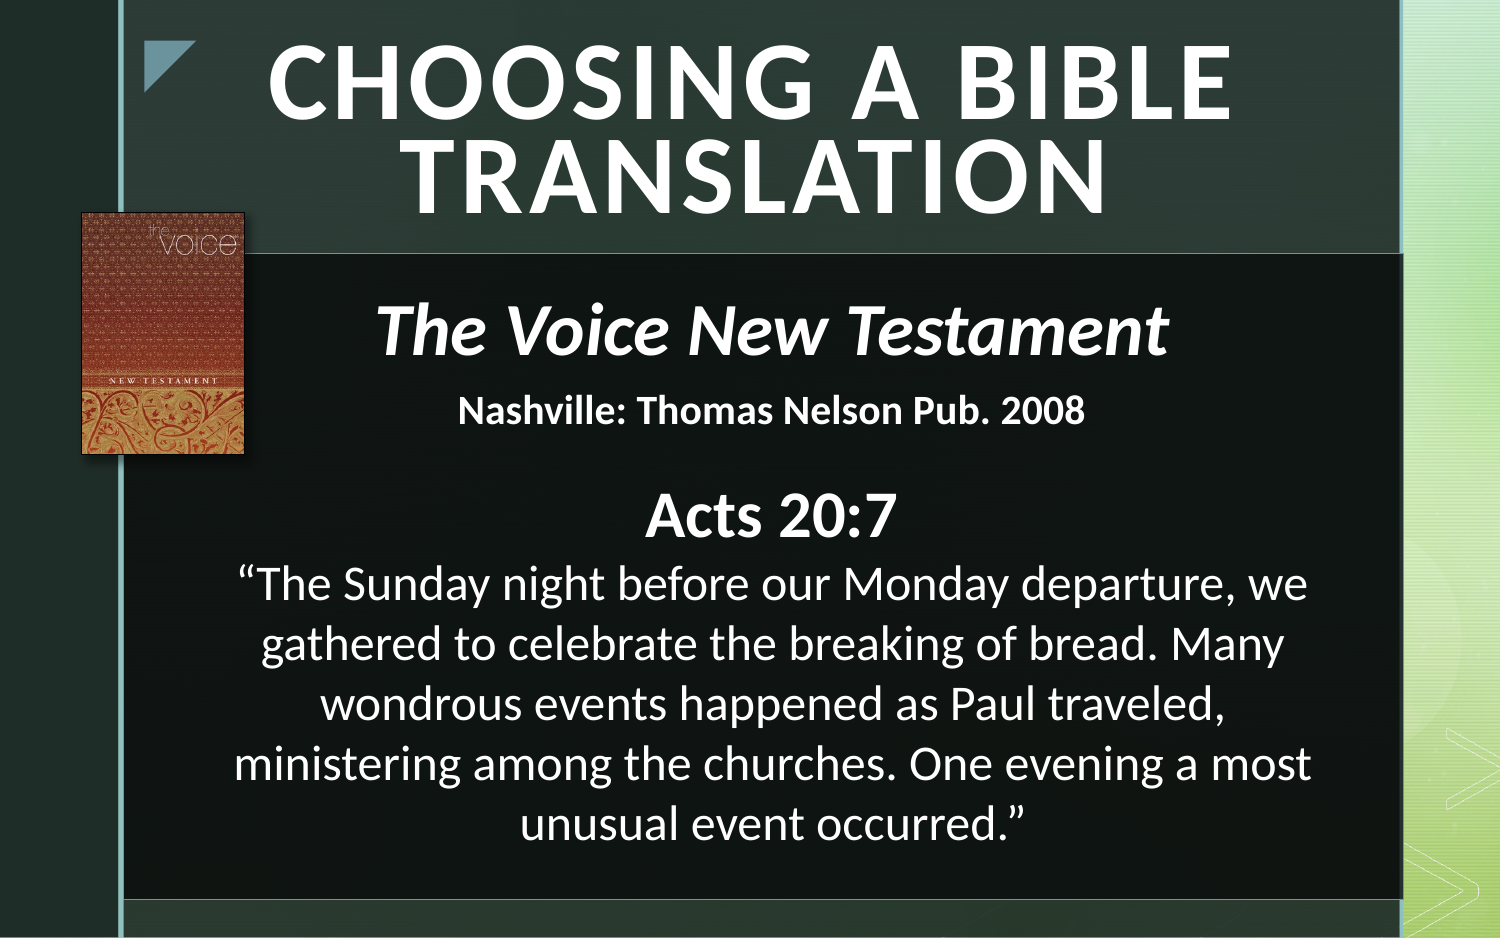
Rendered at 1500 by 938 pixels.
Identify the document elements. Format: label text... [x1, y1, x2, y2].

list The Voice New Testament Nashville: Thomas Nelson Pub. 2008 Acts 20:7 “The Sunday night before our Monday departure, we gathered to celebrate the breaking of bread. Many wondrous events happened as Paul traveled, ministering among the churches. One evening a most unusual event occurred.” [206, 280, 1338, 857]
title Choosing a Bible Translation [206, 18, 1338, 209]
picture [1404, 0, 1500, 938]
picture [81, 212, 244, 454]
